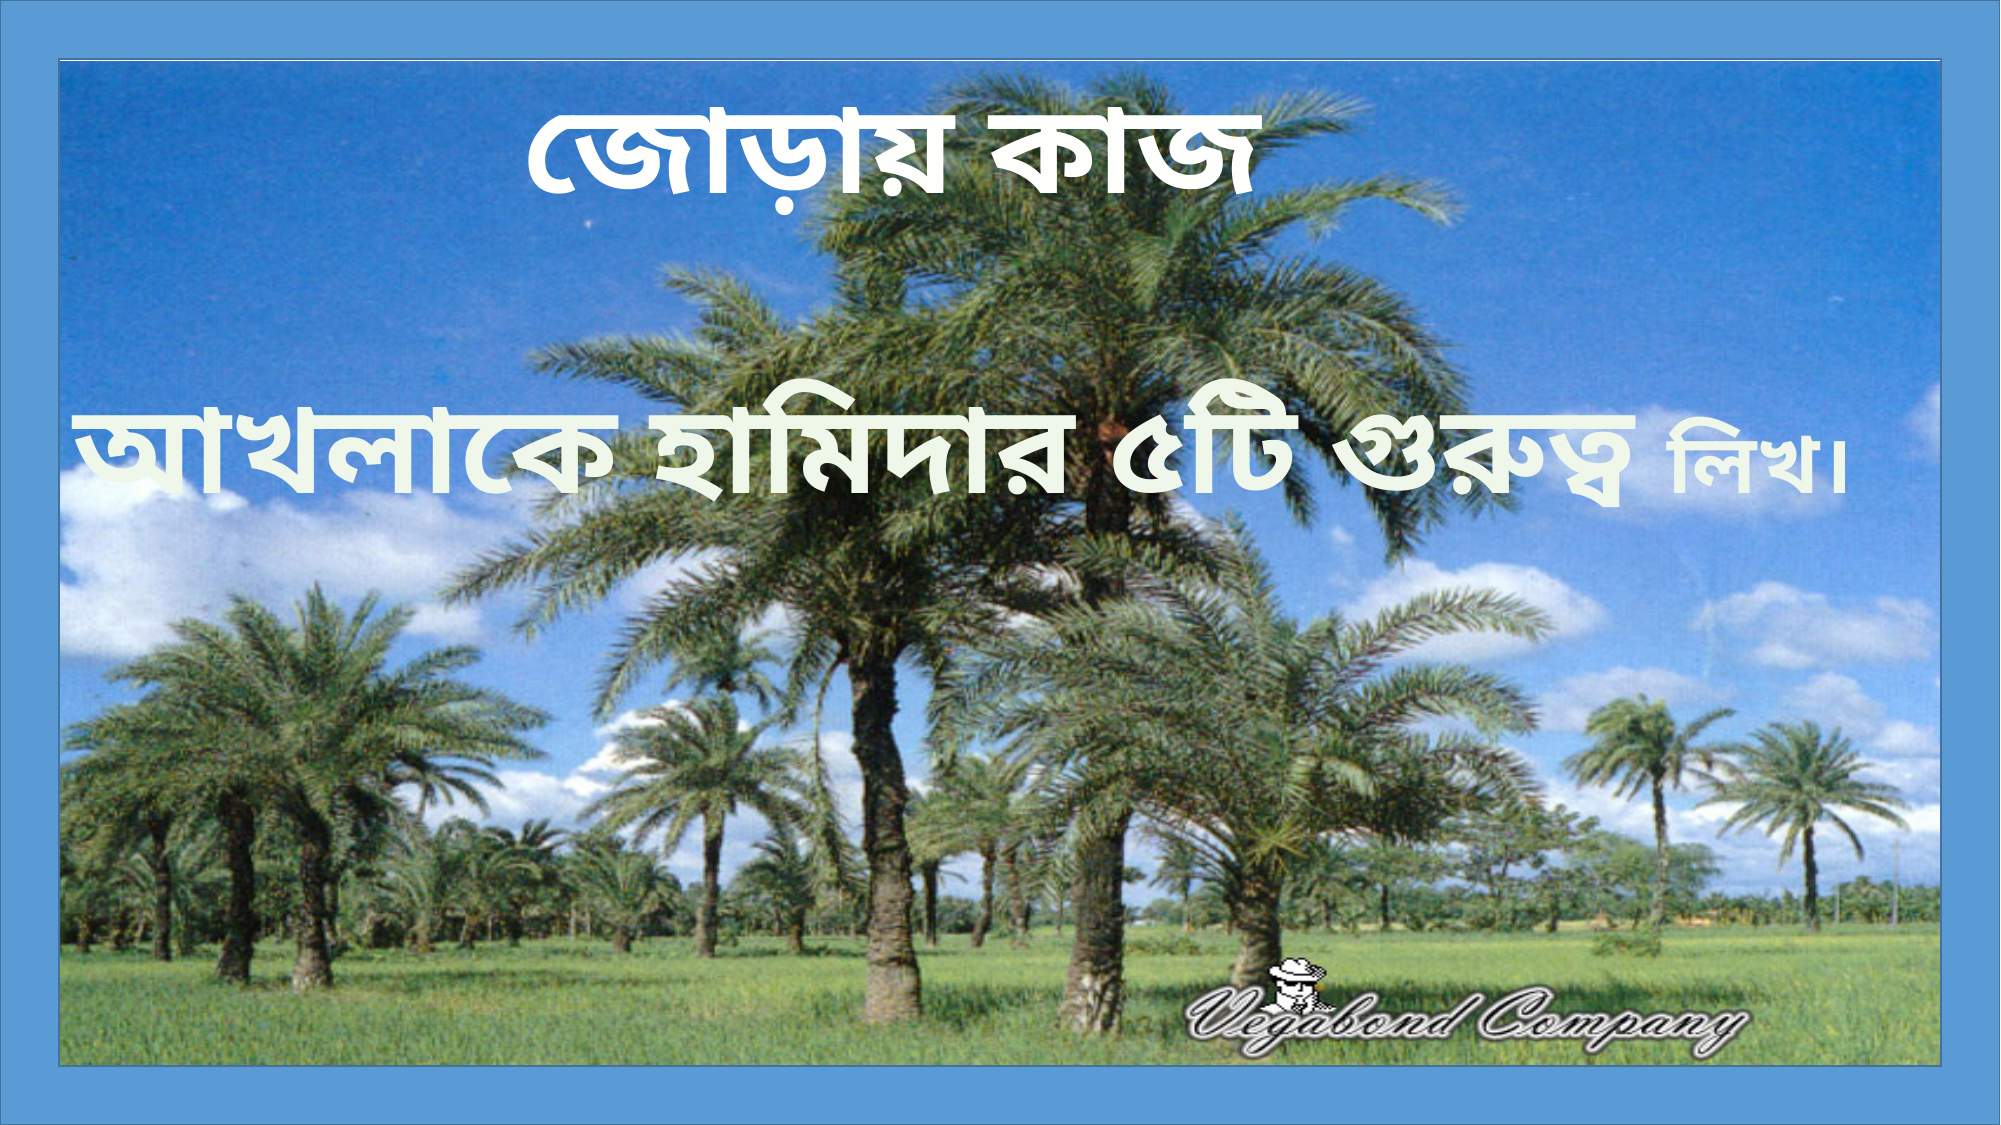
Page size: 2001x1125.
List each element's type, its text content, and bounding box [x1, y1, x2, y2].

text_box জোড়ায় কাজ আখলাকে হামিদার ৫টি গুরুত্ব লিখ। [60, 61, 1940, 1065]
text_box [0, 0, 2000, 1125]
